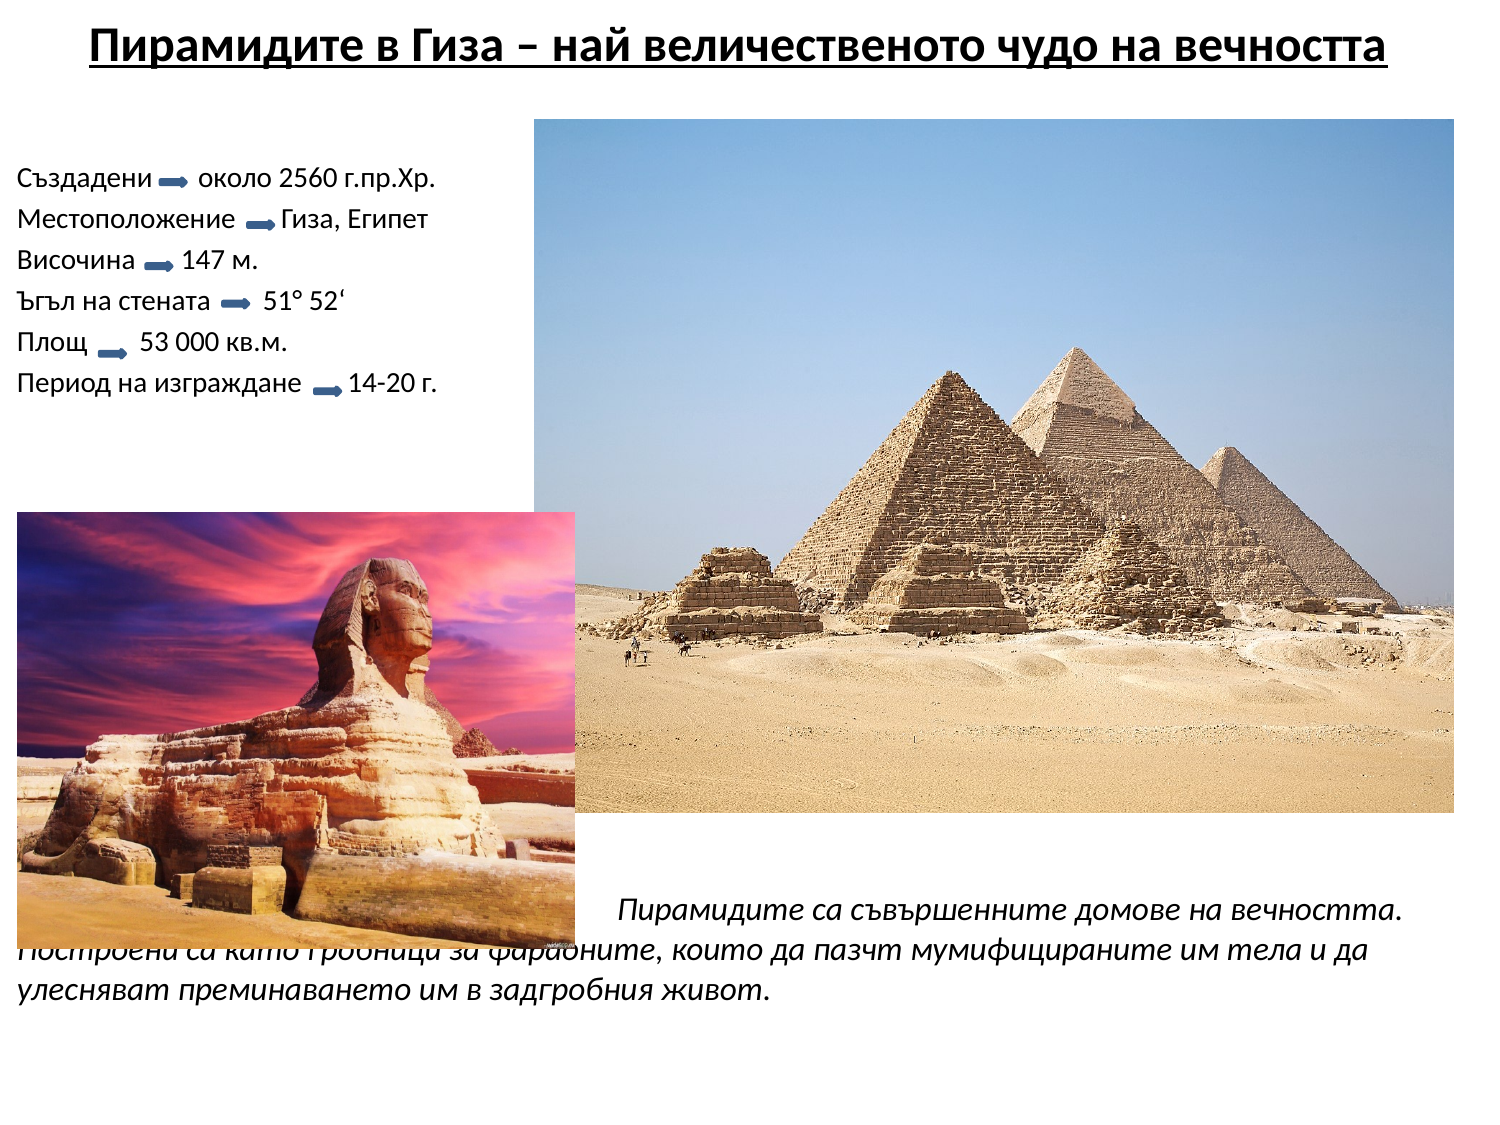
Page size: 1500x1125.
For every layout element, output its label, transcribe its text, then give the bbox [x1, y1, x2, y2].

text_box [144, 260, 174, 272]
subtitle Пирамидите в Гиза – най величественото чудо на вечността Създадени около 2560 г.пр.Хр. Местоположение Гиза, Египет Височина 147 м. Ъгъл на стената 51° 52‘ Площ 53 000 кв.м. Период на изграждане 14-20 г. Пирамидите са съвършенните домове на вечността. Построени са като гробници за фараоните, които да пазчт мумифицираните им тела и да улесняват преминаването им в задгробния живот. [1, 3, 1475, 1091]
text_box [158, 176, 188, 188]
picture [17, 119, 1454, 950]
text_box [246, 219, 276, 231]
text_box [97, 348, 128, 360]
text_box [313, 385, 343, 397]
text_box [221, 298, 251, 310]
